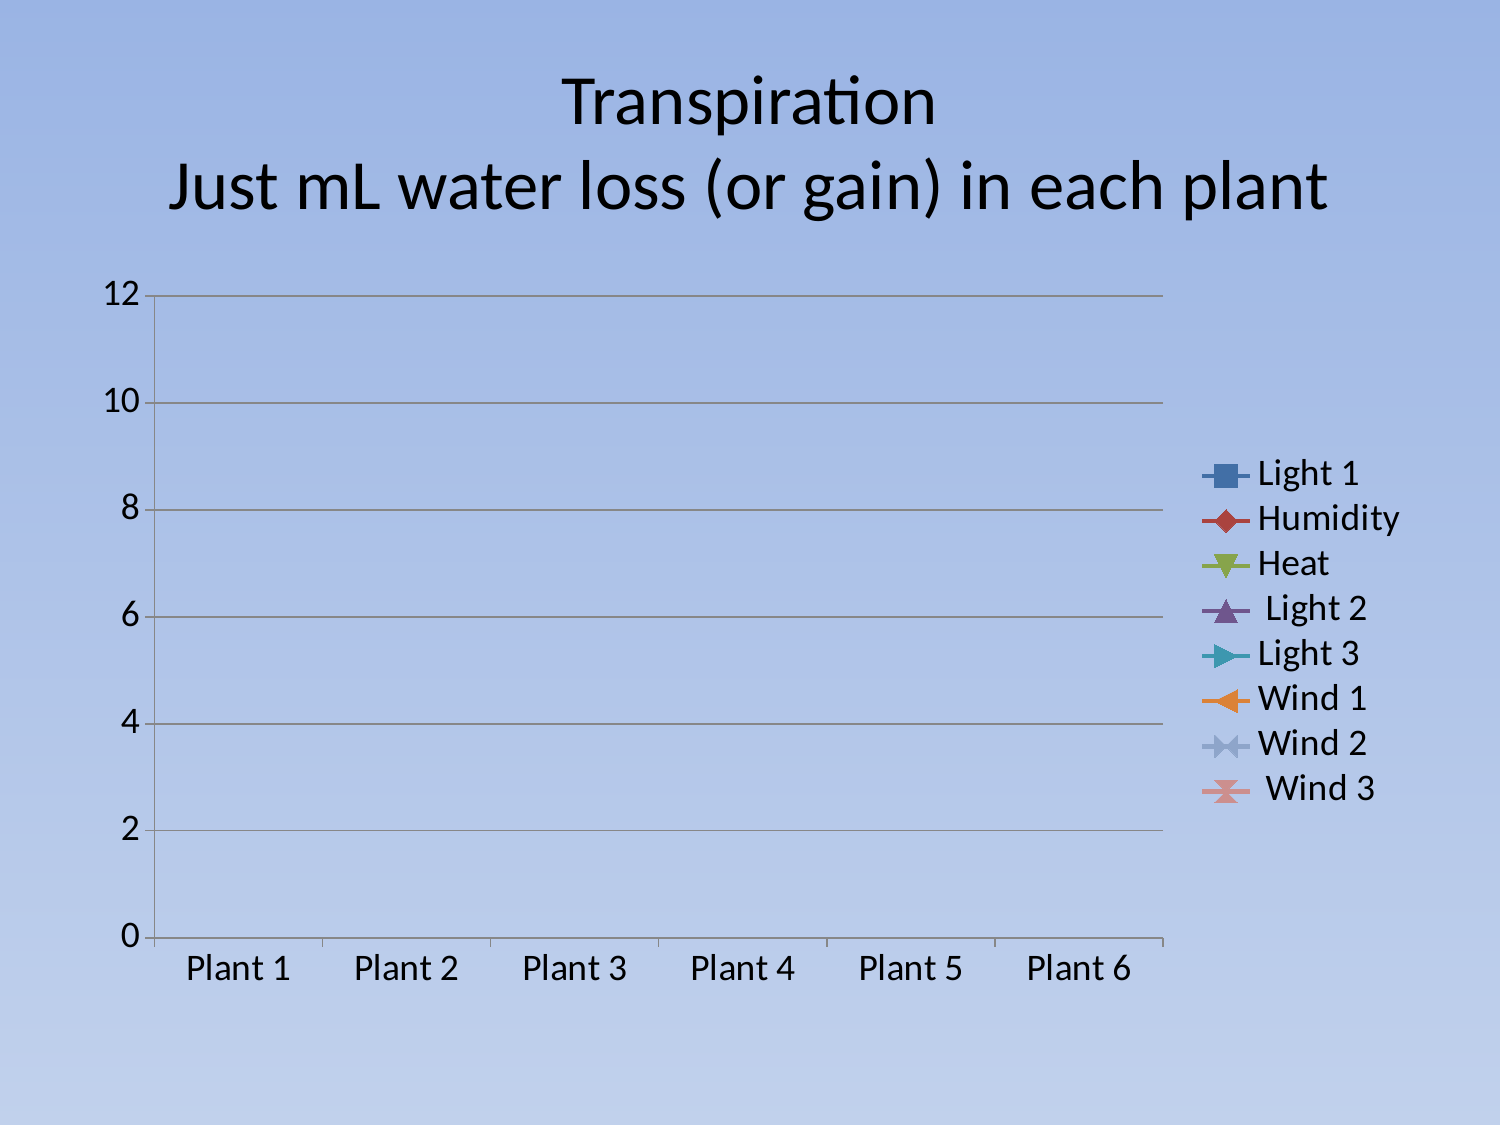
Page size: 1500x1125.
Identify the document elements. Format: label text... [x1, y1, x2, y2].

title Transpiration Just mL water loss (or gain) in each plant [0, 45, 1500, 233]
chart [74, 262, 1426, 1006]
